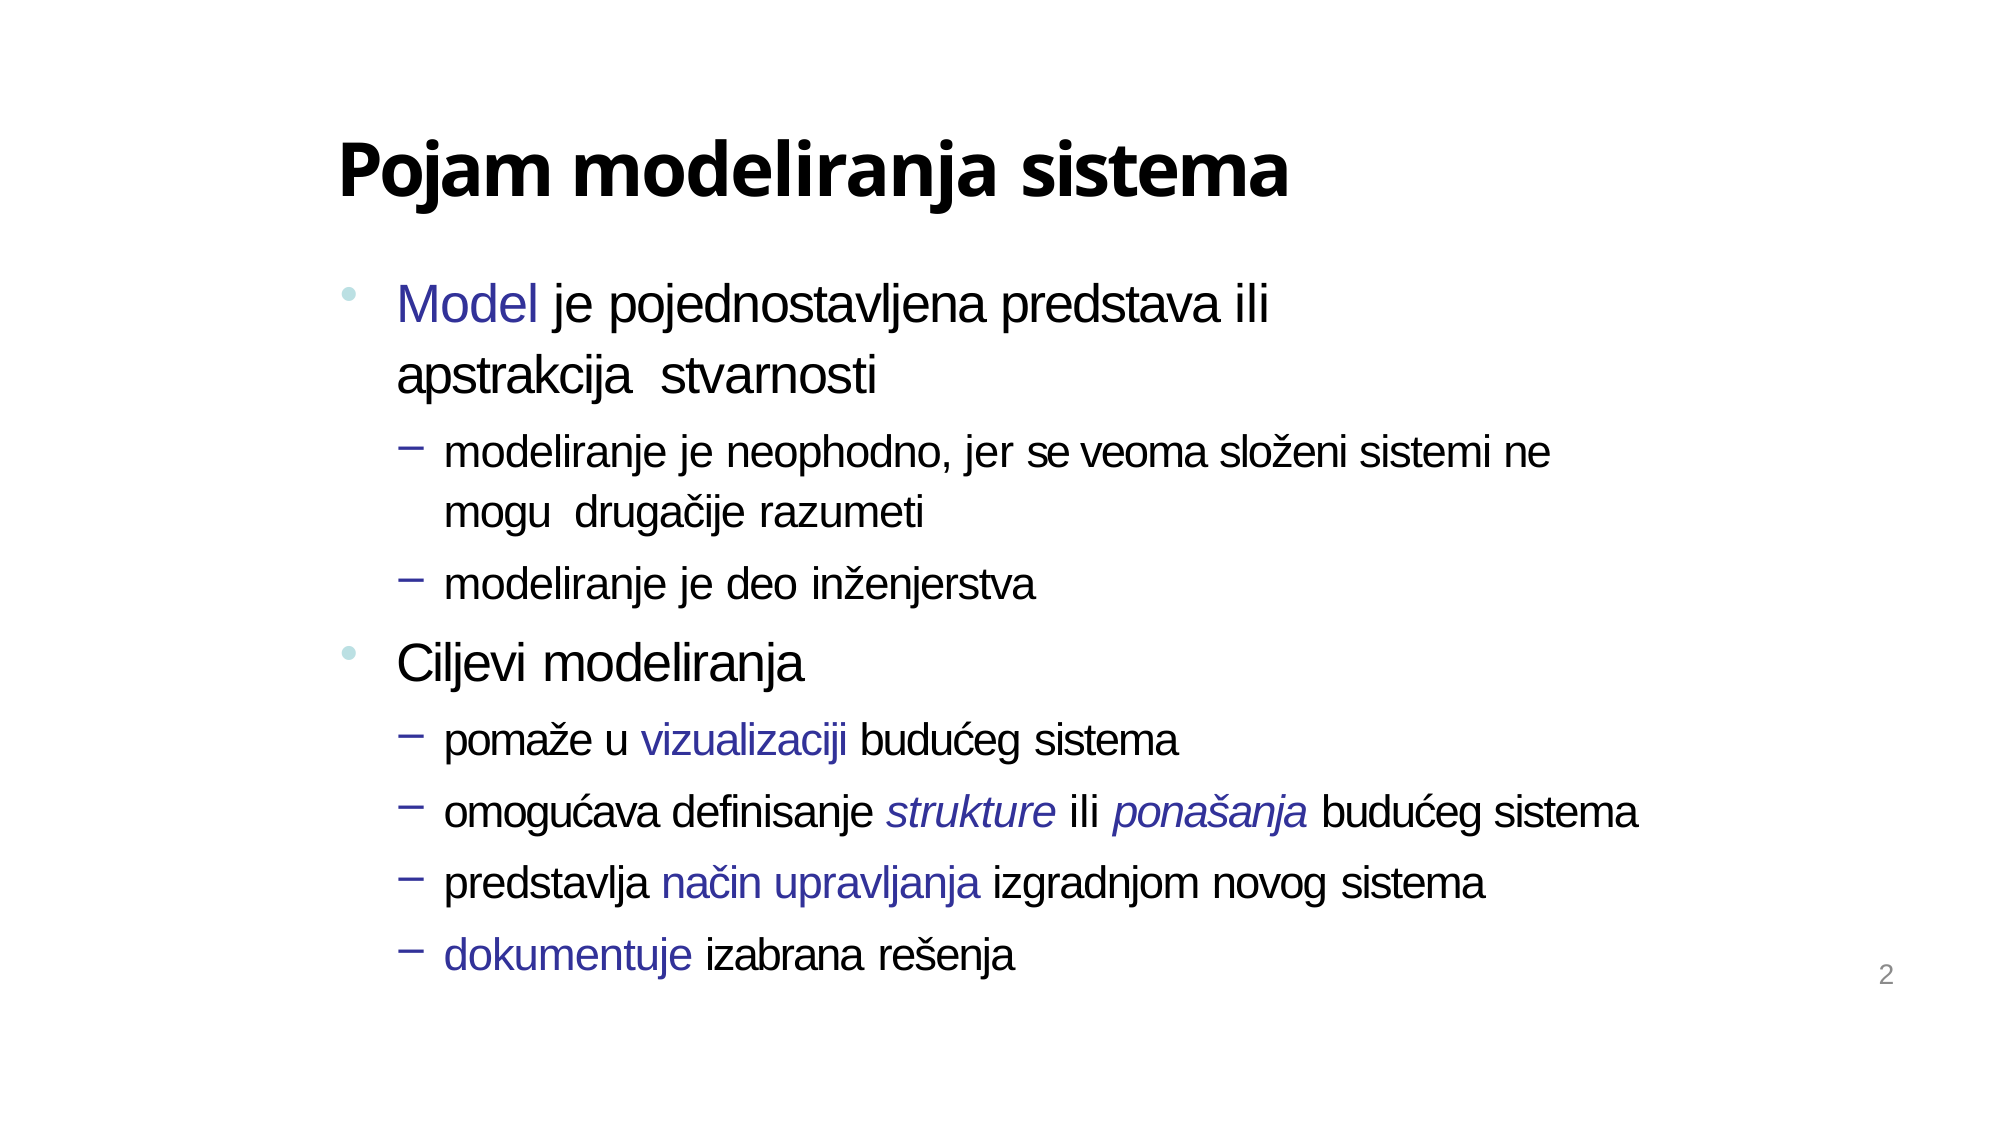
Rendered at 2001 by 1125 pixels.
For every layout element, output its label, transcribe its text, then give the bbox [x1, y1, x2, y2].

text_box Model je pojednostavljena predstava ili apstrakcija stvarnosti modeliranje je neophodno, jer se veoma složeni sistemi ne mogu drugačije razumeti modeliranje je deo inženjerstva Ciljevi modeliranja pomaže u vizualizaciji budućeg sistema omogućava definisanje strukture ili ponašanja budućeg sistema predstavlja način upravljanja izgradnjom novog sistema dokumentuje izabrana rešenja [337, 260, 1656, 980]
slide_number 2 [1485, 647, 1895, 1125]
title Pojam modeliranja sistema [336, 25, 1664, 261]
